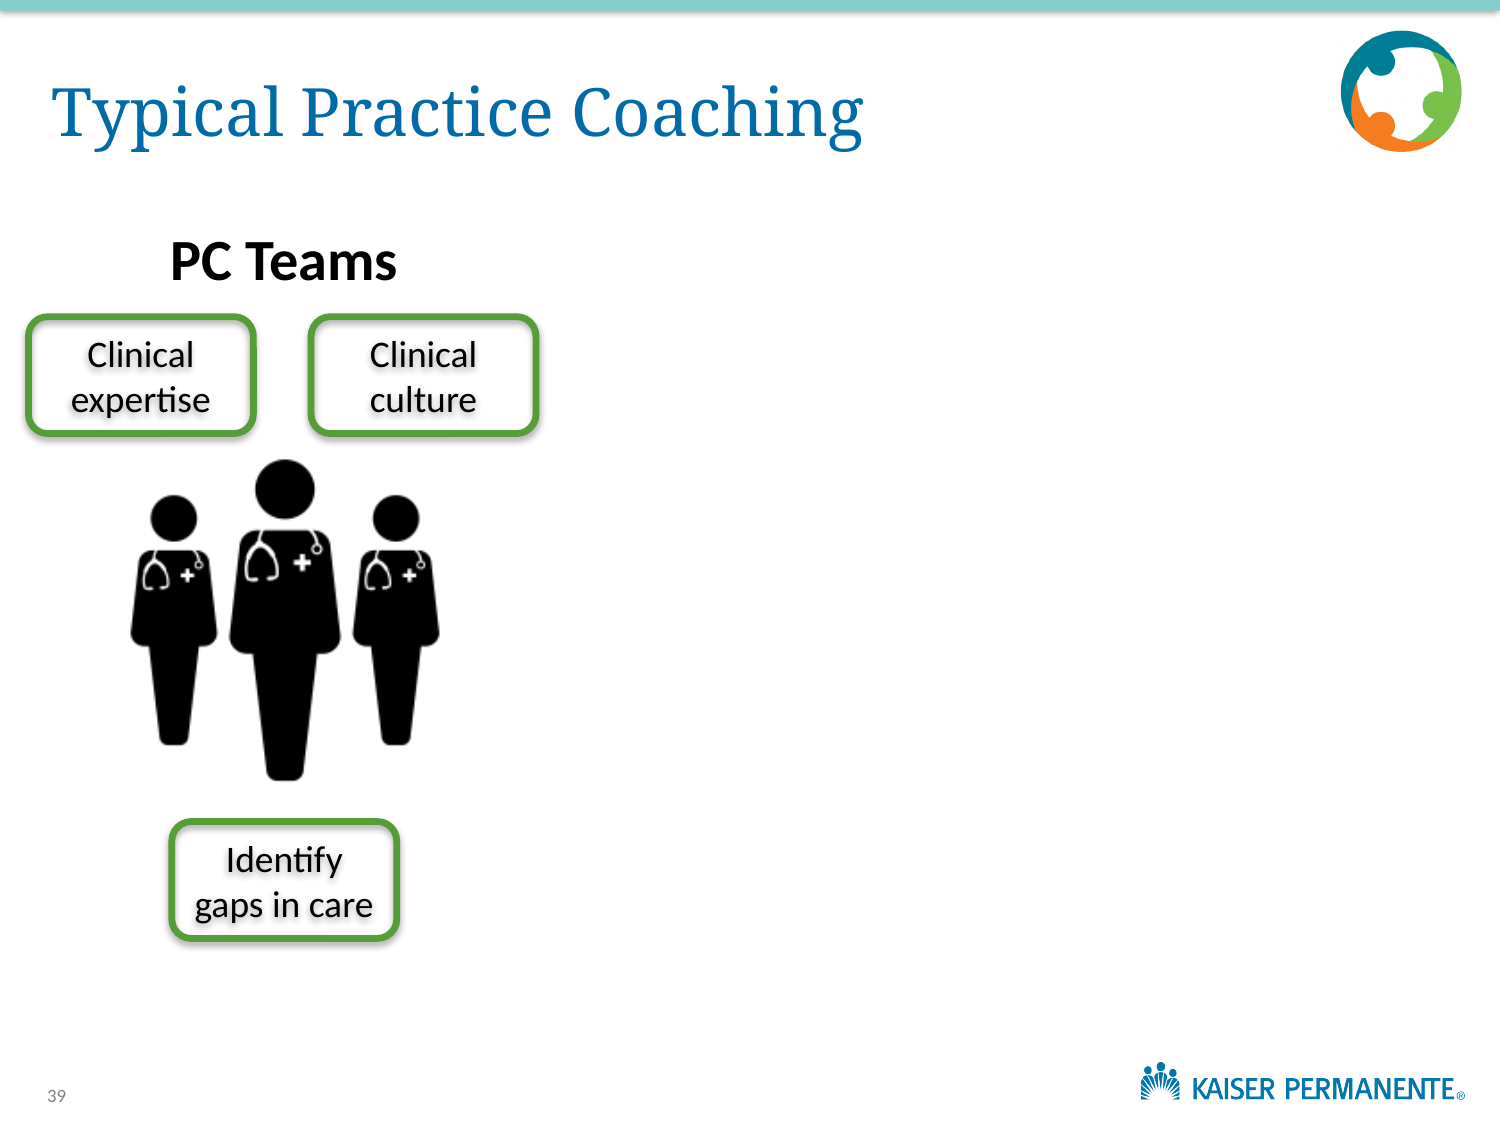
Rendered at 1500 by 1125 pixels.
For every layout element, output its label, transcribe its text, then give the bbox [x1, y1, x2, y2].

title Typical Practice Coaching [37, 25, 1307, 157]
picture [1147, 1083, 1174, 1100]
picture [1359, 1094, 1368, 1100]
picture [1141, 1062, 1158, 1078]
text_box Clinical expertise [27, 315, 255, 435]
picture [1164, 1062, 1465, 1100]
picture [1378, 1087, 1385, 1100]
picture [1336, 27, 1466, 155]
picture [1425, 1082, 1430, 1100]
picture [1209, 1094, 1219, 1100]
picture [1413, 1088, 1419, 1100]
picture [1320, 1091, 1325, 1100]
picture [105, 442, 463, 800]
text_box PC Teams [106, 215, 463, 300]
text_box Identify gaps in care [171, 820, 398, 940]
slide_number 39 [18, 1080, 81, 1109]
text_box Clinical culture [310, 315, 537, 435]
picture [1197, 1092, 1203, 1100]
picture [1264, 1092, 1270, 1100]
